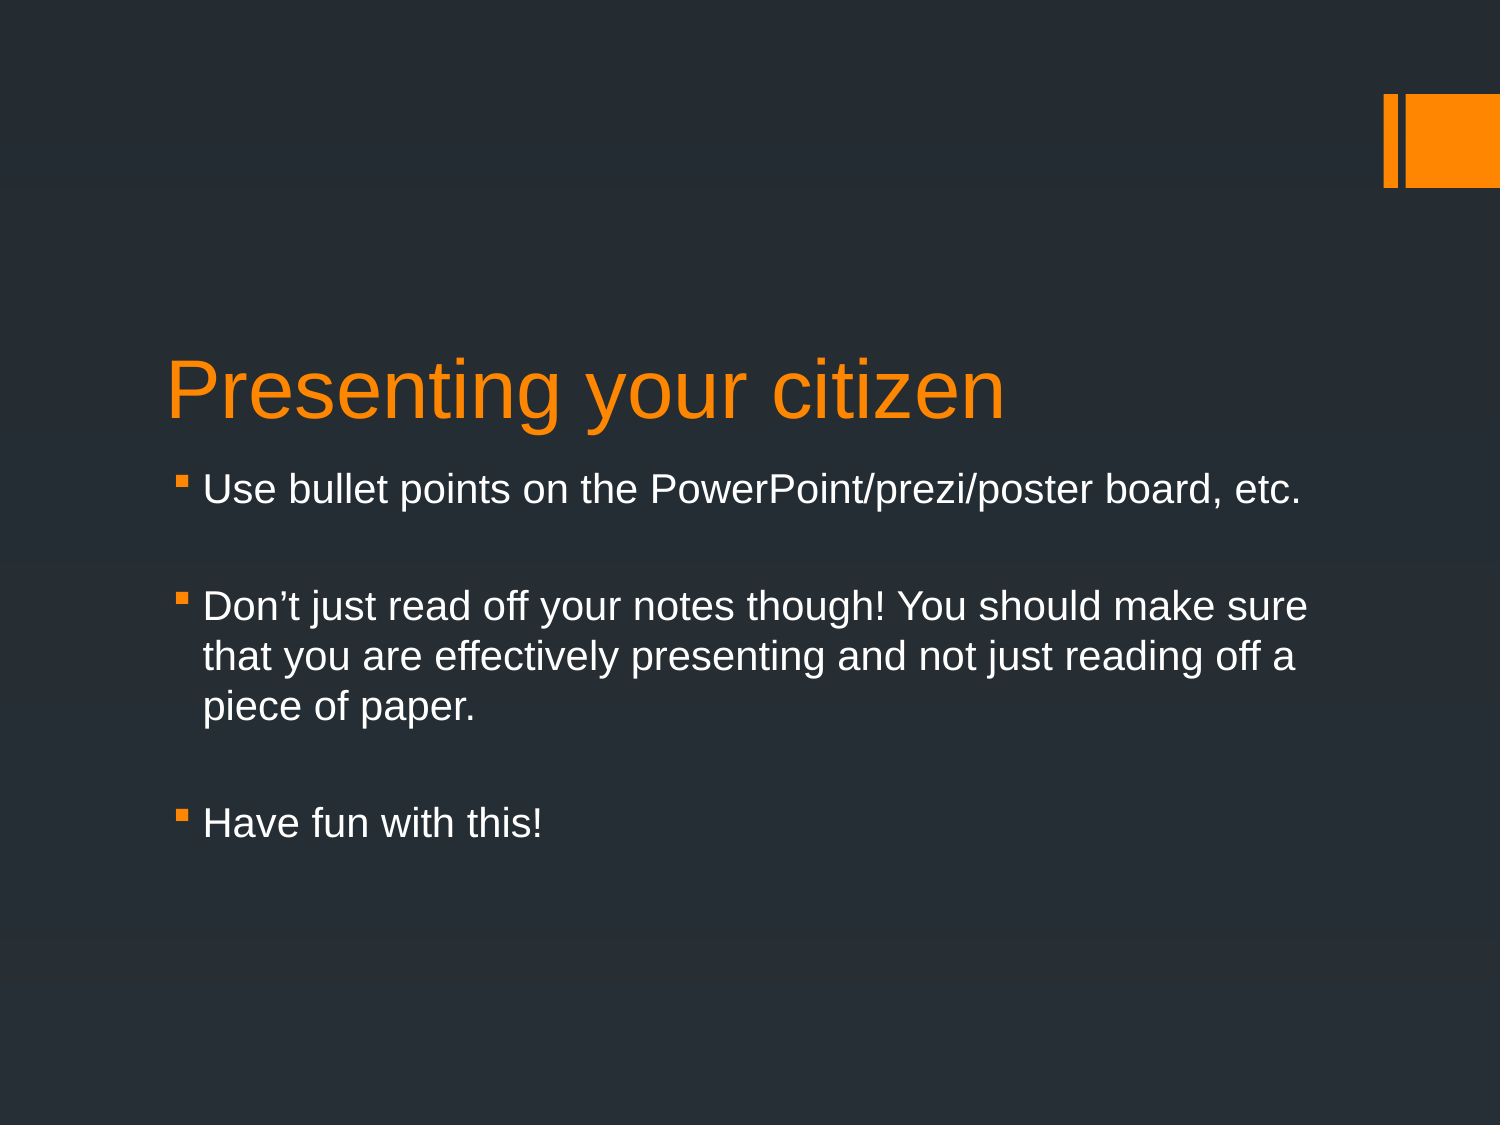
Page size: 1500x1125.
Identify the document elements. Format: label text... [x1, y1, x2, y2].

list Use bullet points on the PowerPoint/prezi/poster board, etc. Don’t just read off your notes though! You should make sure that you are effectively presenting and not just reading off a piece of paper. Have fun with this! [150, 454, 1350, 1035]
title Presenting your citizen [150, 253, 1350, 443]
